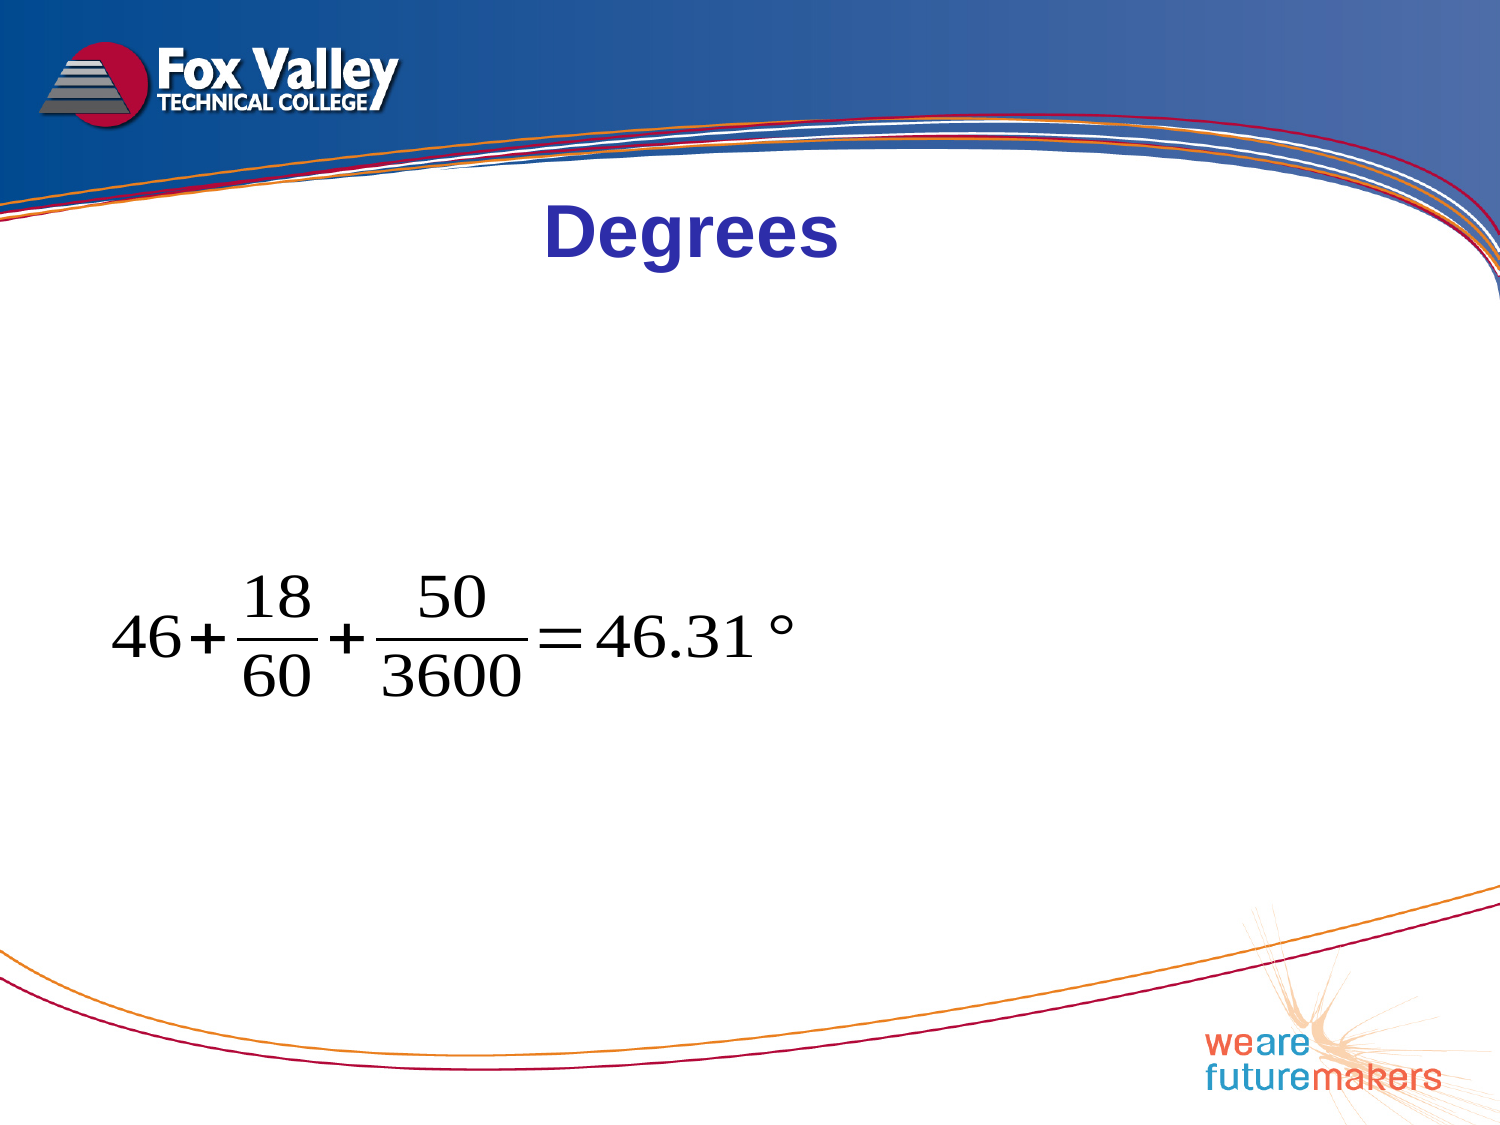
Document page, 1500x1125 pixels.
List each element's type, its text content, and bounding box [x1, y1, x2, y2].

text_box Degrees [528, 174, 856, 280]
picture [0, 0, 1500, 1125]
